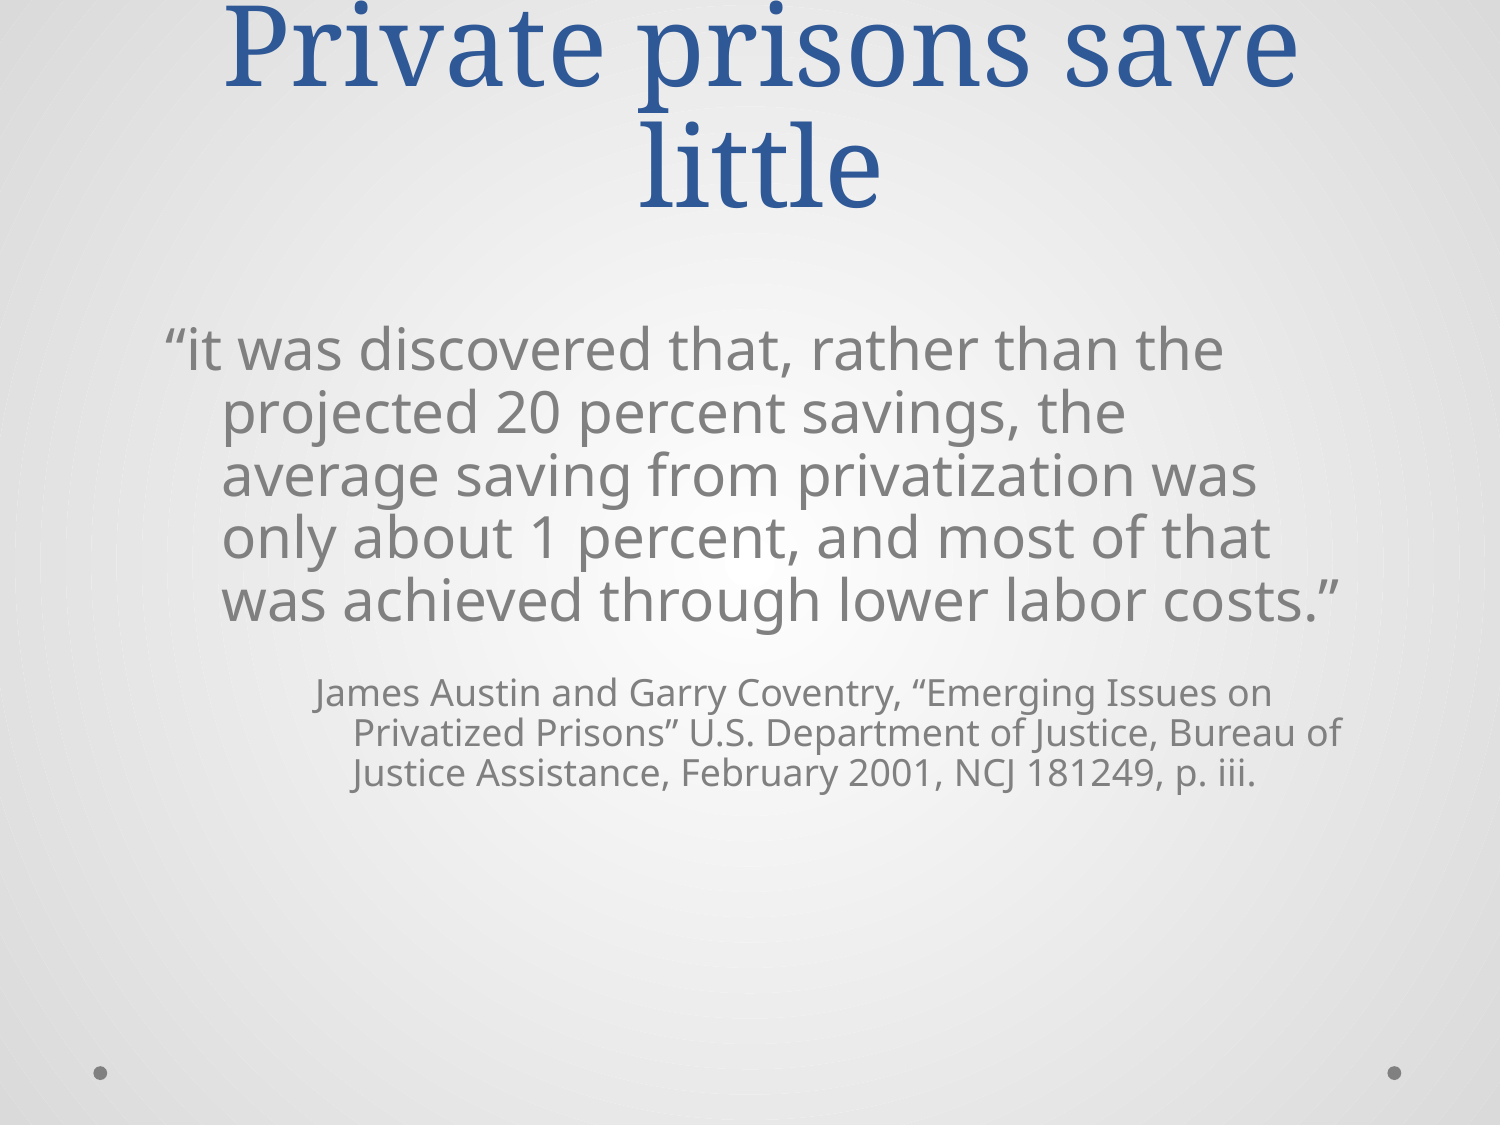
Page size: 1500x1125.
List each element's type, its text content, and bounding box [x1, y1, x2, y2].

list “it was discovered that, rather than the projected 20 percent savings, the average saving from privatization was only about 1 percent, and most of that was achieved through lower labor costs.” James Austin and Garry Coventry, “Emerging Issues on Privatized Prisons” U.S. Department of Justice, Bureau of Justice Assistance, February 2001, NCJ 181249, p. iii. [150, 312, 1375, 925]
title Private prisons save little [87, 75, 1438, 238]
